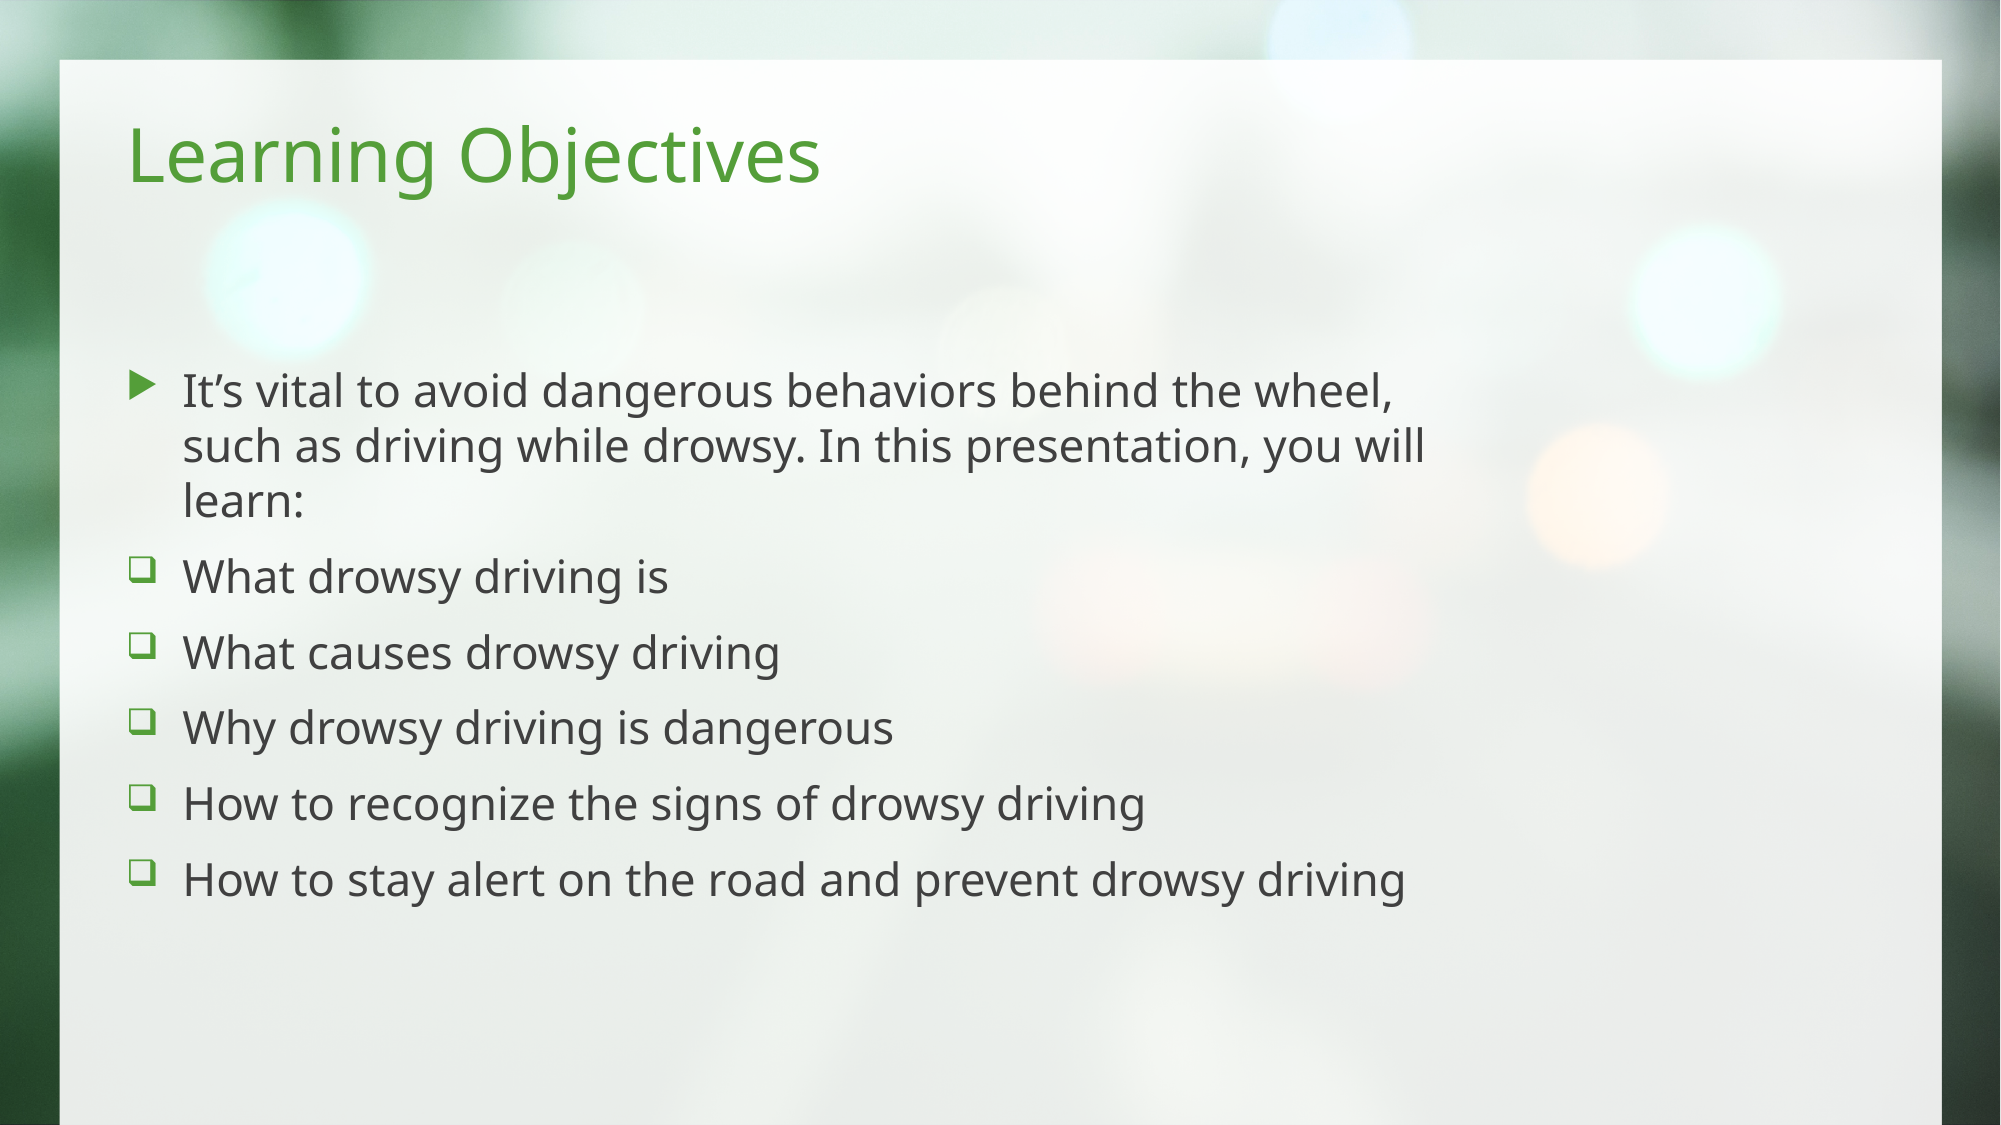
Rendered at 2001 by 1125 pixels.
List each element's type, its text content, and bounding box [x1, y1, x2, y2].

list It’s vital to avoid dangerous behaviors behind the wheel, such as driving while drowsy. In this presentation, you will learn: What drowsy driving is What causes drowsy driving Why drowsy driving is dangerous How to recognize the signs of drowsy driving How to stay alert on the road and prevent drowsy driving [111, 354, 1522, 992]
picture [0, 0, 2001, 1125]
title Learning Objectives [111, 99, 1522, 317]
